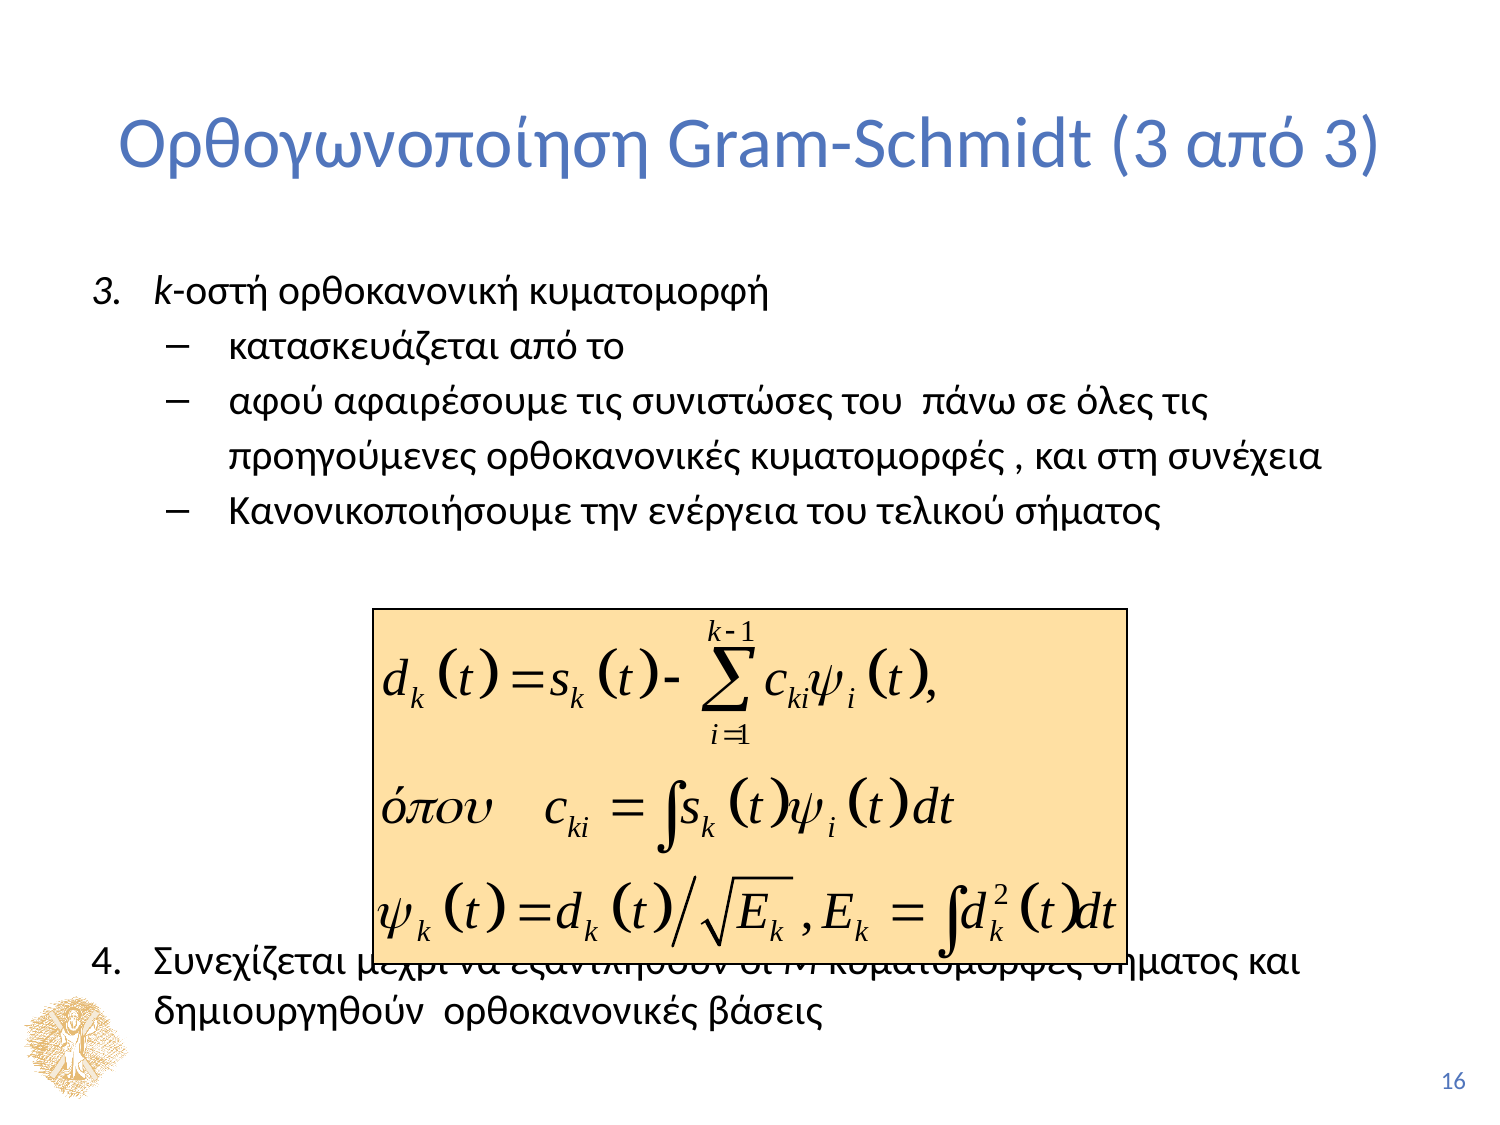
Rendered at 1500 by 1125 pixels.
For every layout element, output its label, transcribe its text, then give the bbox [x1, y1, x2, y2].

title Ορθογωνοποίηση Gram-Schmidt (3 από 3) [75, 45, 1425, 233]
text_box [373, 609, 1127, 964]
picture [17, 986, 137, 1103]
